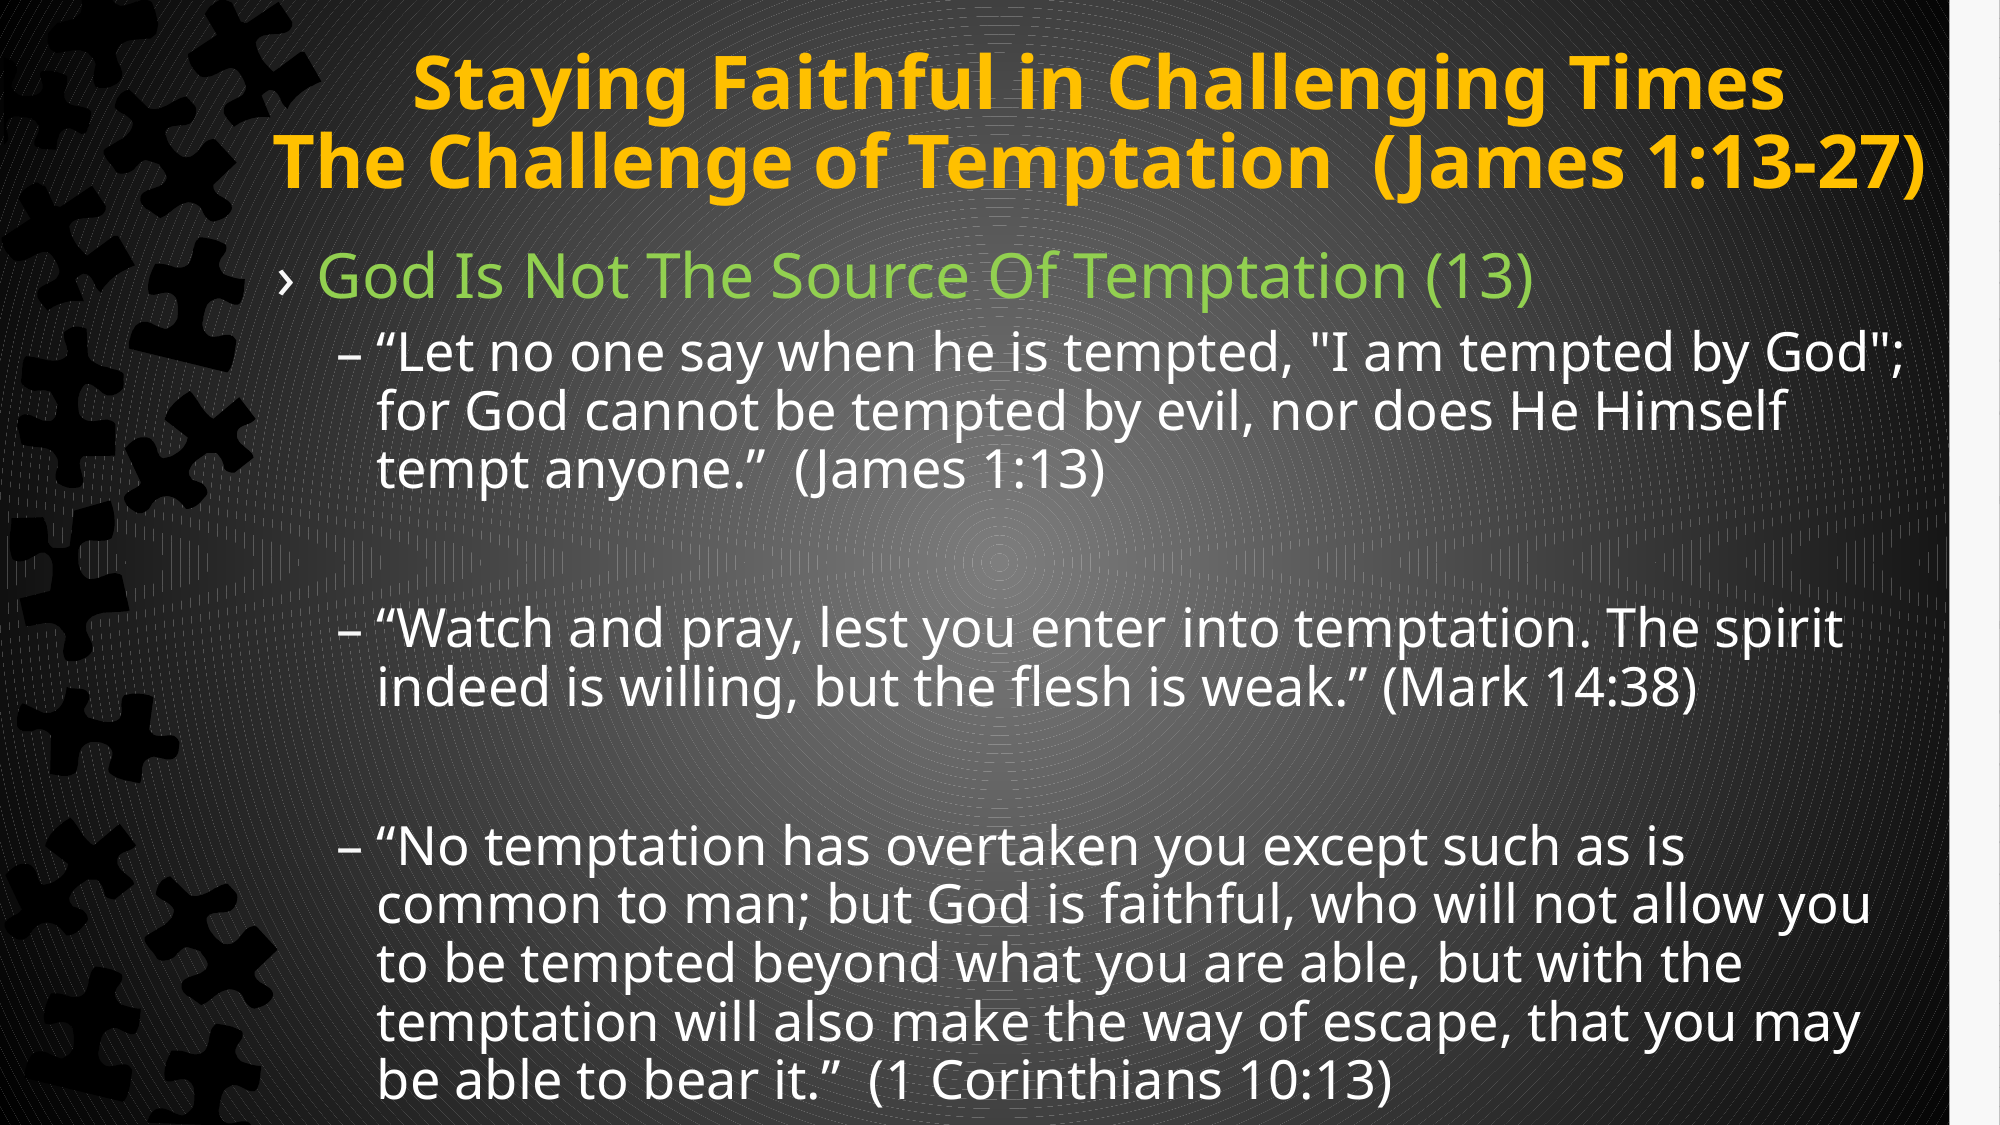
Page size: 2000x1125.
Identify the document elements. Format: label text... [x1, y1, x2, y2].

list God Is Not The Source Of Temptation (13) “Let no one say when he is tempted, "I am tempted by God"; for God cannot be tempted by evil, nor does He Himself tempt anyone.” (James 1:13) “Watch and pray, lest you enter into temptation. The spirit indeed is willing, but the flesh is weak.” (Mark 14:38) “No temptation has overtaken you except such as is common to man; but God is faithful, who will not allow you to be tempted beyond what you are able, but with the temptation will also make the way of escape, that you may be able to bear it.” (1 Corinthians 10:13) [261, 237, 1930, 1125]
title Staying Faithful in Challenging Times The Challenge of Temptation (James 1:13-27) [249, 12, 1950, 213]
